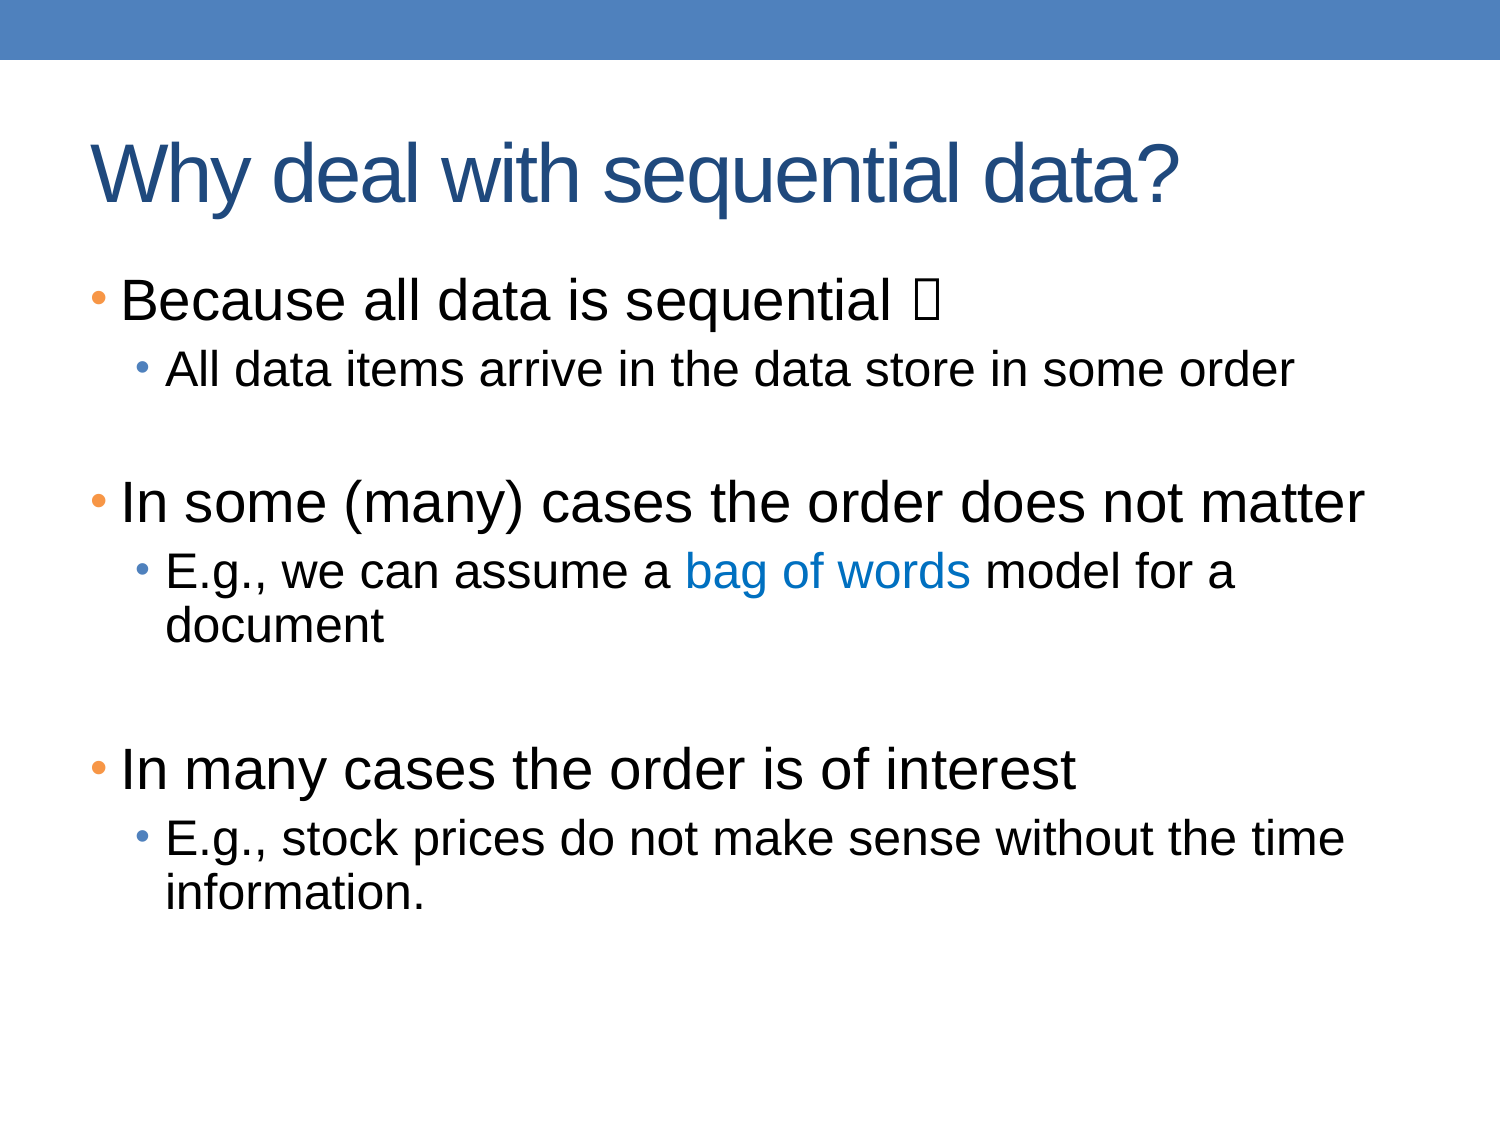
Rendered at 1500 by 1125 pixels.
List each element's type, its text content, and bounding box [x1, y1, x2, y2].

title Why deal with sequential data? [75, 87, 1425, 250]
list Because all data is sequential  All data items arrive in the data store in some order In some (many) cases the order does not matter E.g., we can assume a bag of words model for a document In many cases the order is of interest E.g., stock prices do not make sense without the time information. [75, 262, 1425, 1063]
